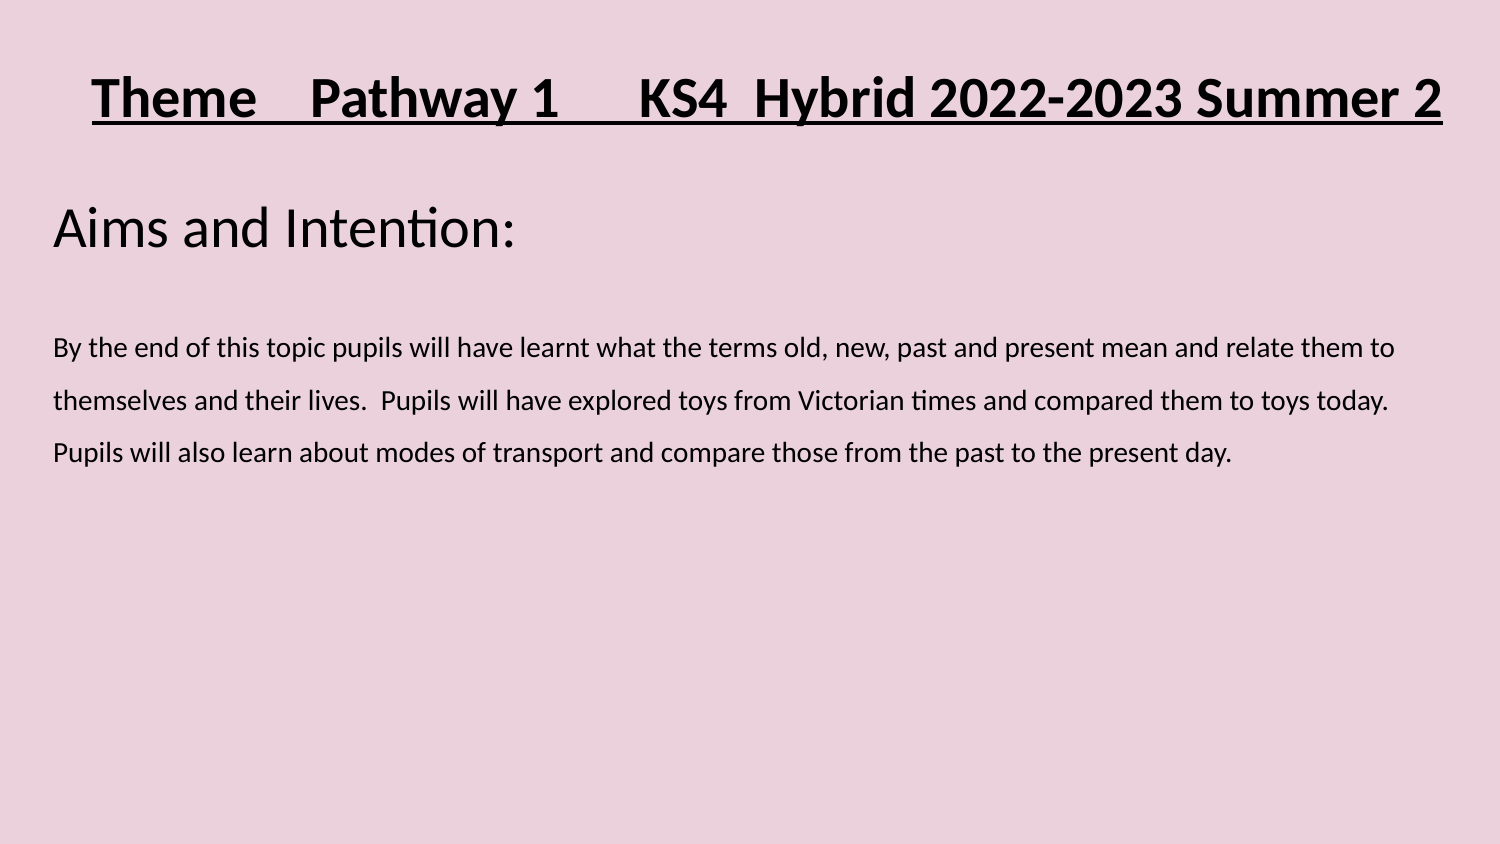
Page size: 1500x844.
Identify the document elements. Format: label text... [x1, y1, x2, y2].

text_box Theme Pathway 1 KS4 Hybrid 2022-2023 Summer 2 [68, 43, 1467, 138]
text_box Aims and Intention: By the end of this topic pupils will have learnt what the terms old, new, past and present mean and relate them to themselves and their lives. Pupils will have explored toys from Victorian times and compared them to toys today. Pupils will also learn about modes of transport and compare those from the past to the present day. [38, 158, 1436, 622]
